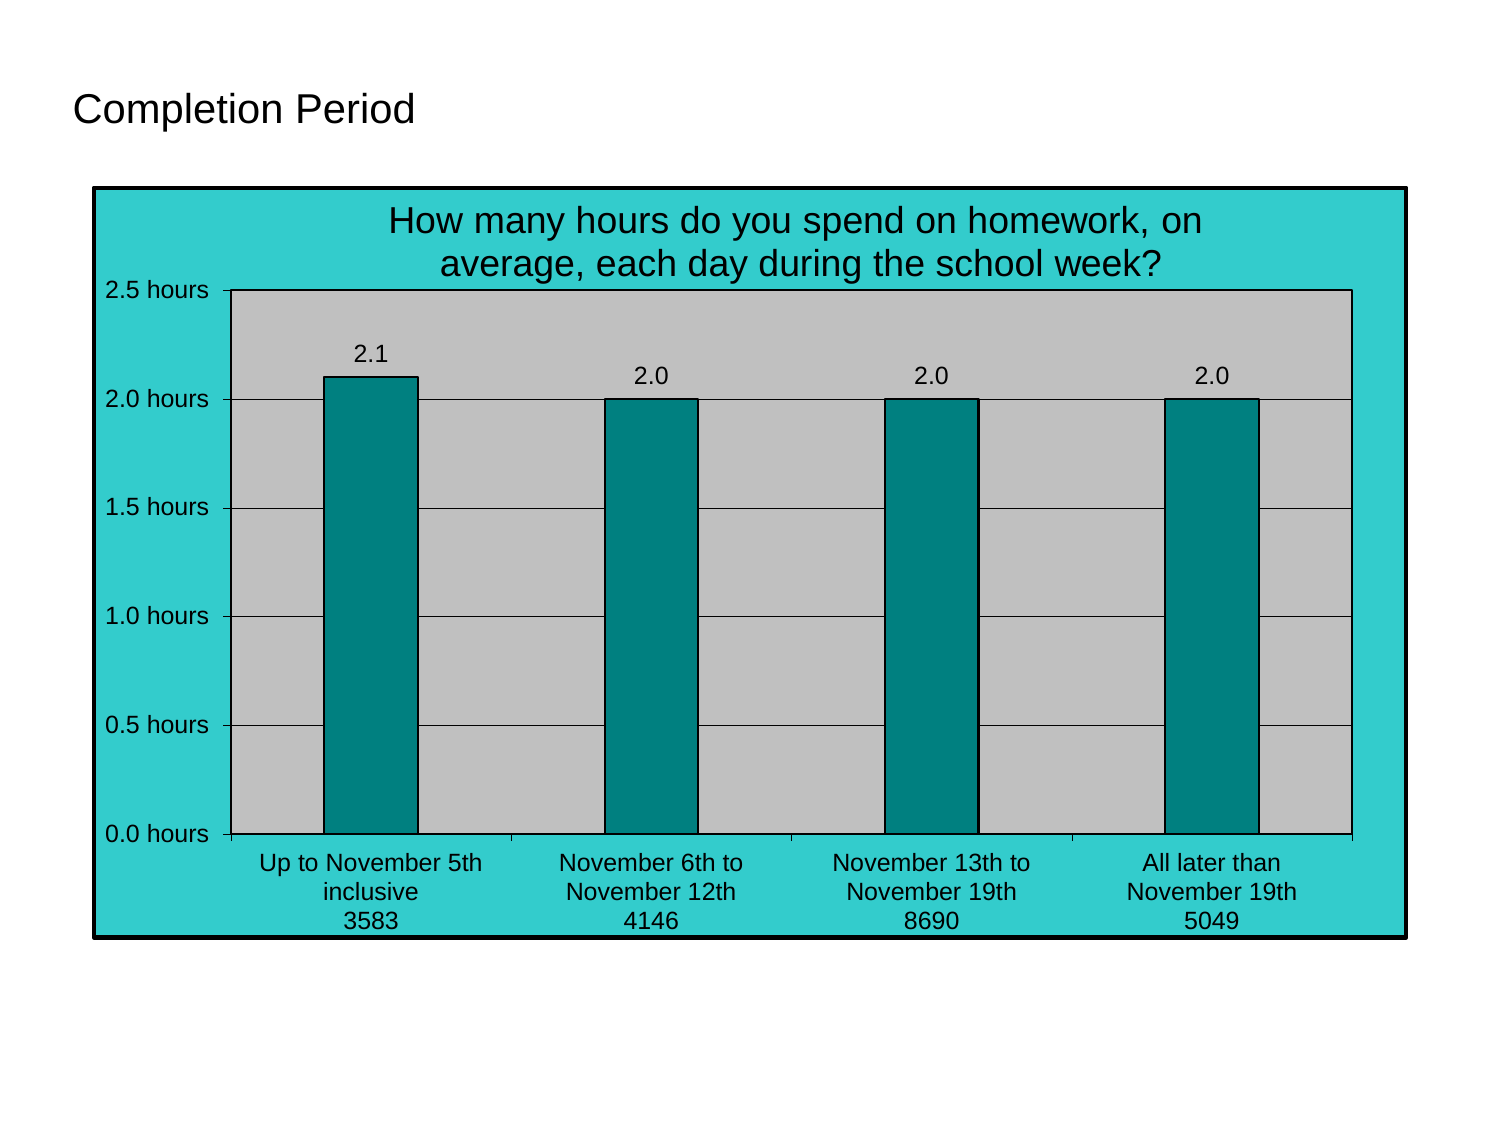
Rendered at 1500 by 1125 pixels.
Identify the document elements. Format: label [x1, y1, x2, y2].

picture [91, 185, 1409, 940]
